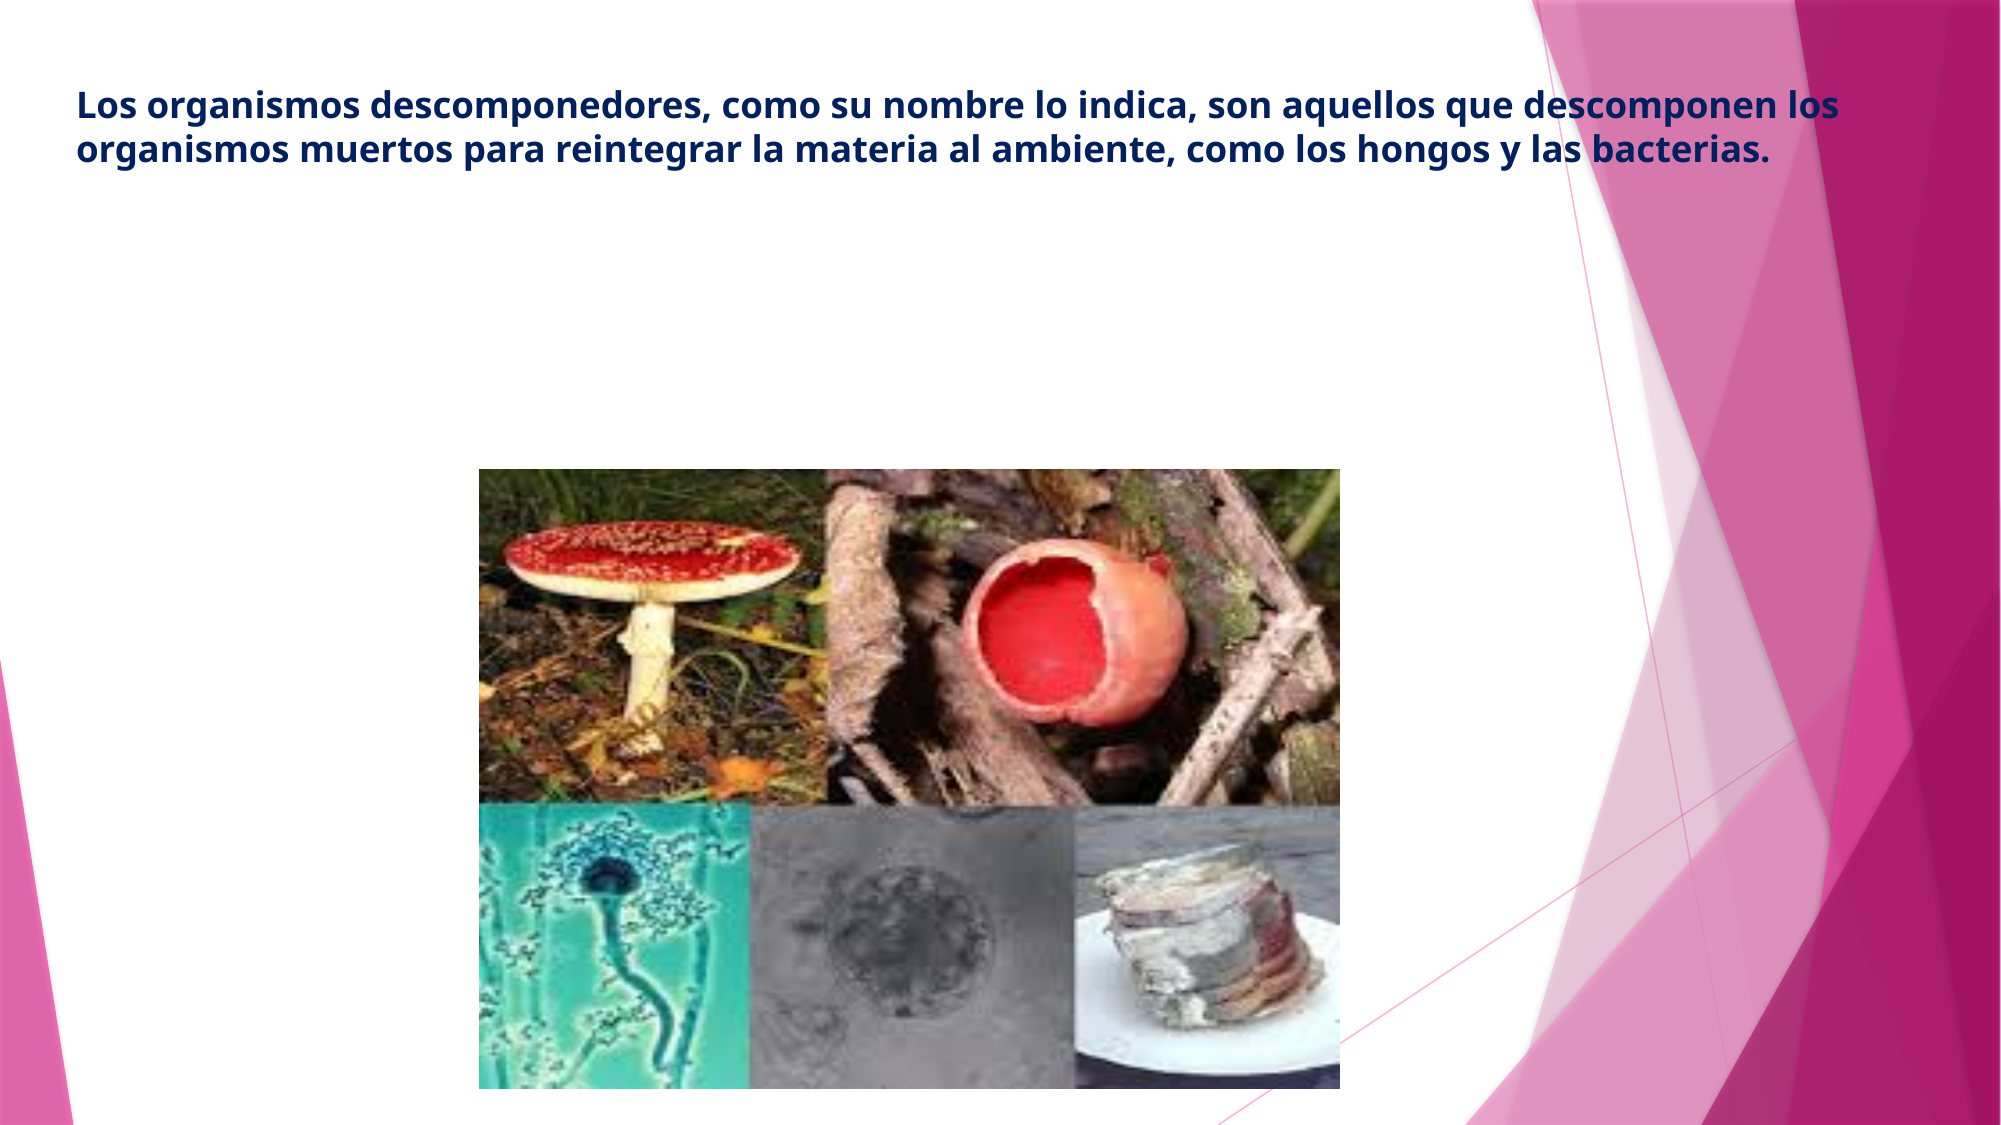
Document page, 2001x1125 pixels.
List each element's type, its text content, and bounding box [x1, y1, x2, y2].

title Los organismos descomponedores, como su nombre lo indica, son aquellos que descomponen los organismos muertos para reintegrar la materia al ambiente, como los hongos y las bacterias. [61, 73, 1866, 291]
picture [478, 469, 1340, 1089]
